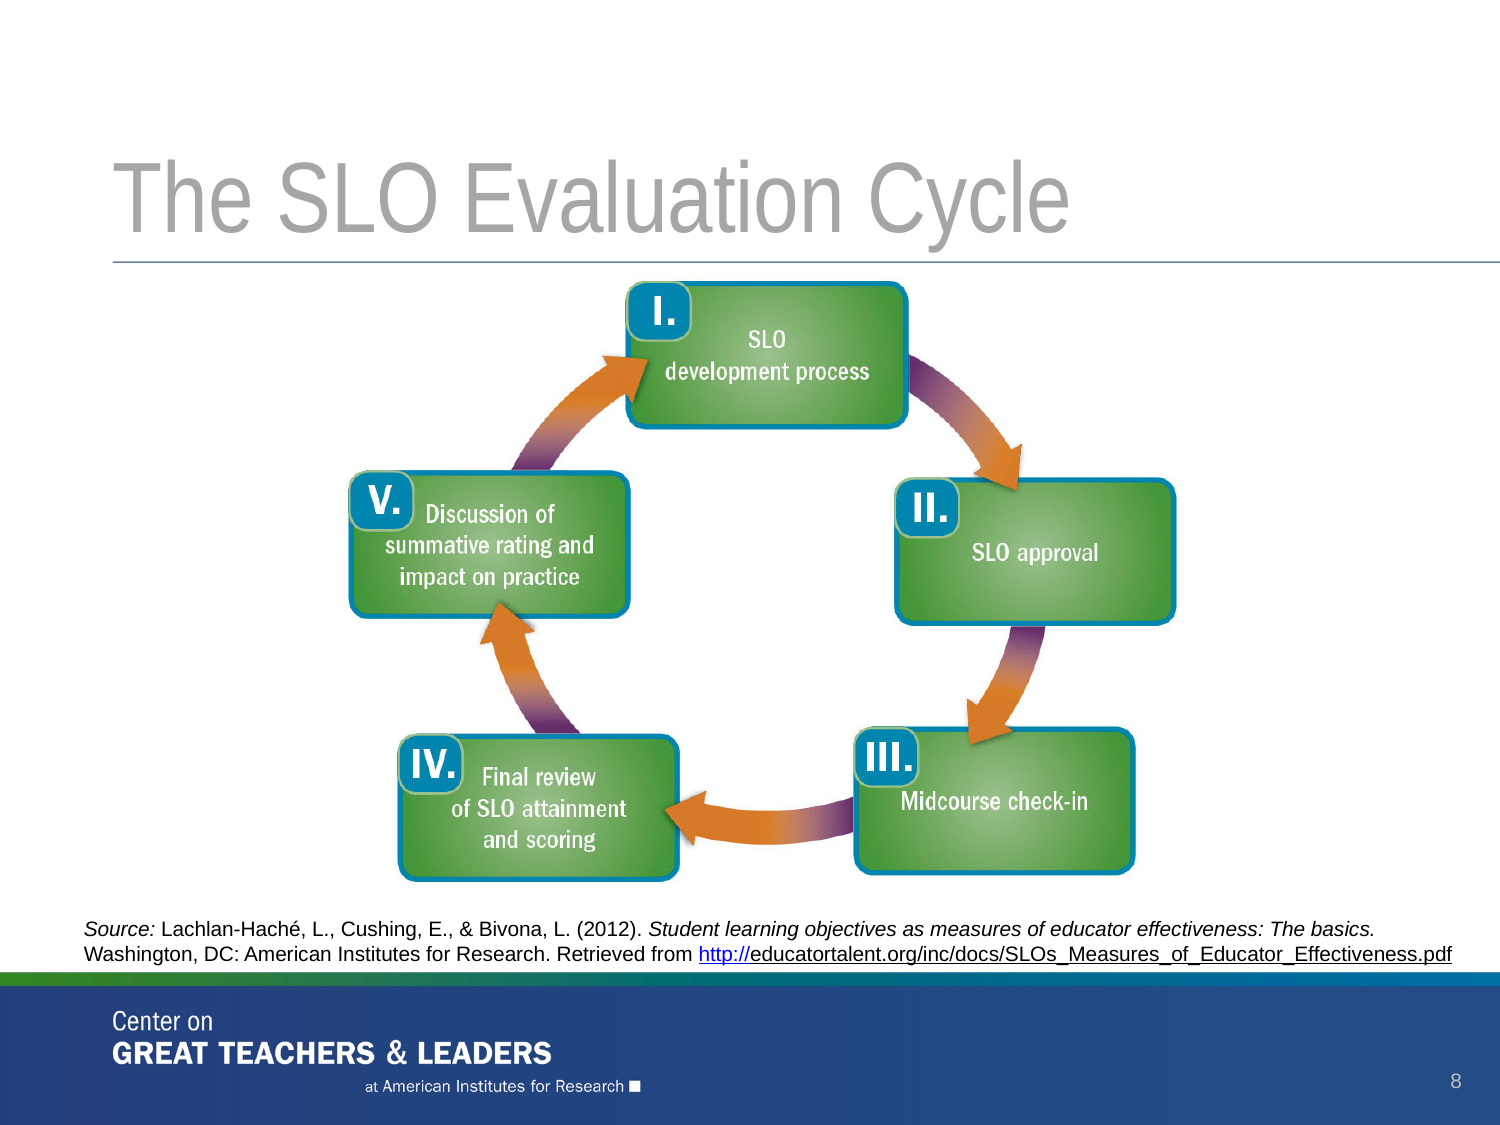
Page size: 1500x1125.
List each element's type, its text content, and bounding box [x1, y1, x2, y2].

picture [0, 0, 1500, 1125]
title The SLO Evaluation Cycle [112, 8, 1463, 254]
text_box Source: Lachlan-Haché, L., Cushing, E., & Bivona, L. (2012). Student learning objectives as measures of educator effectiveness: The basics. Washington, DC: American Institutes for Research. Retrieved from http://educatortalent.org/inc/docs/SLOs_Measures_of_Educator_Effectiveness.pdf [69, 908, 1491, 973]
slide_number 8 [1436, 1067, 1462, 1093]
